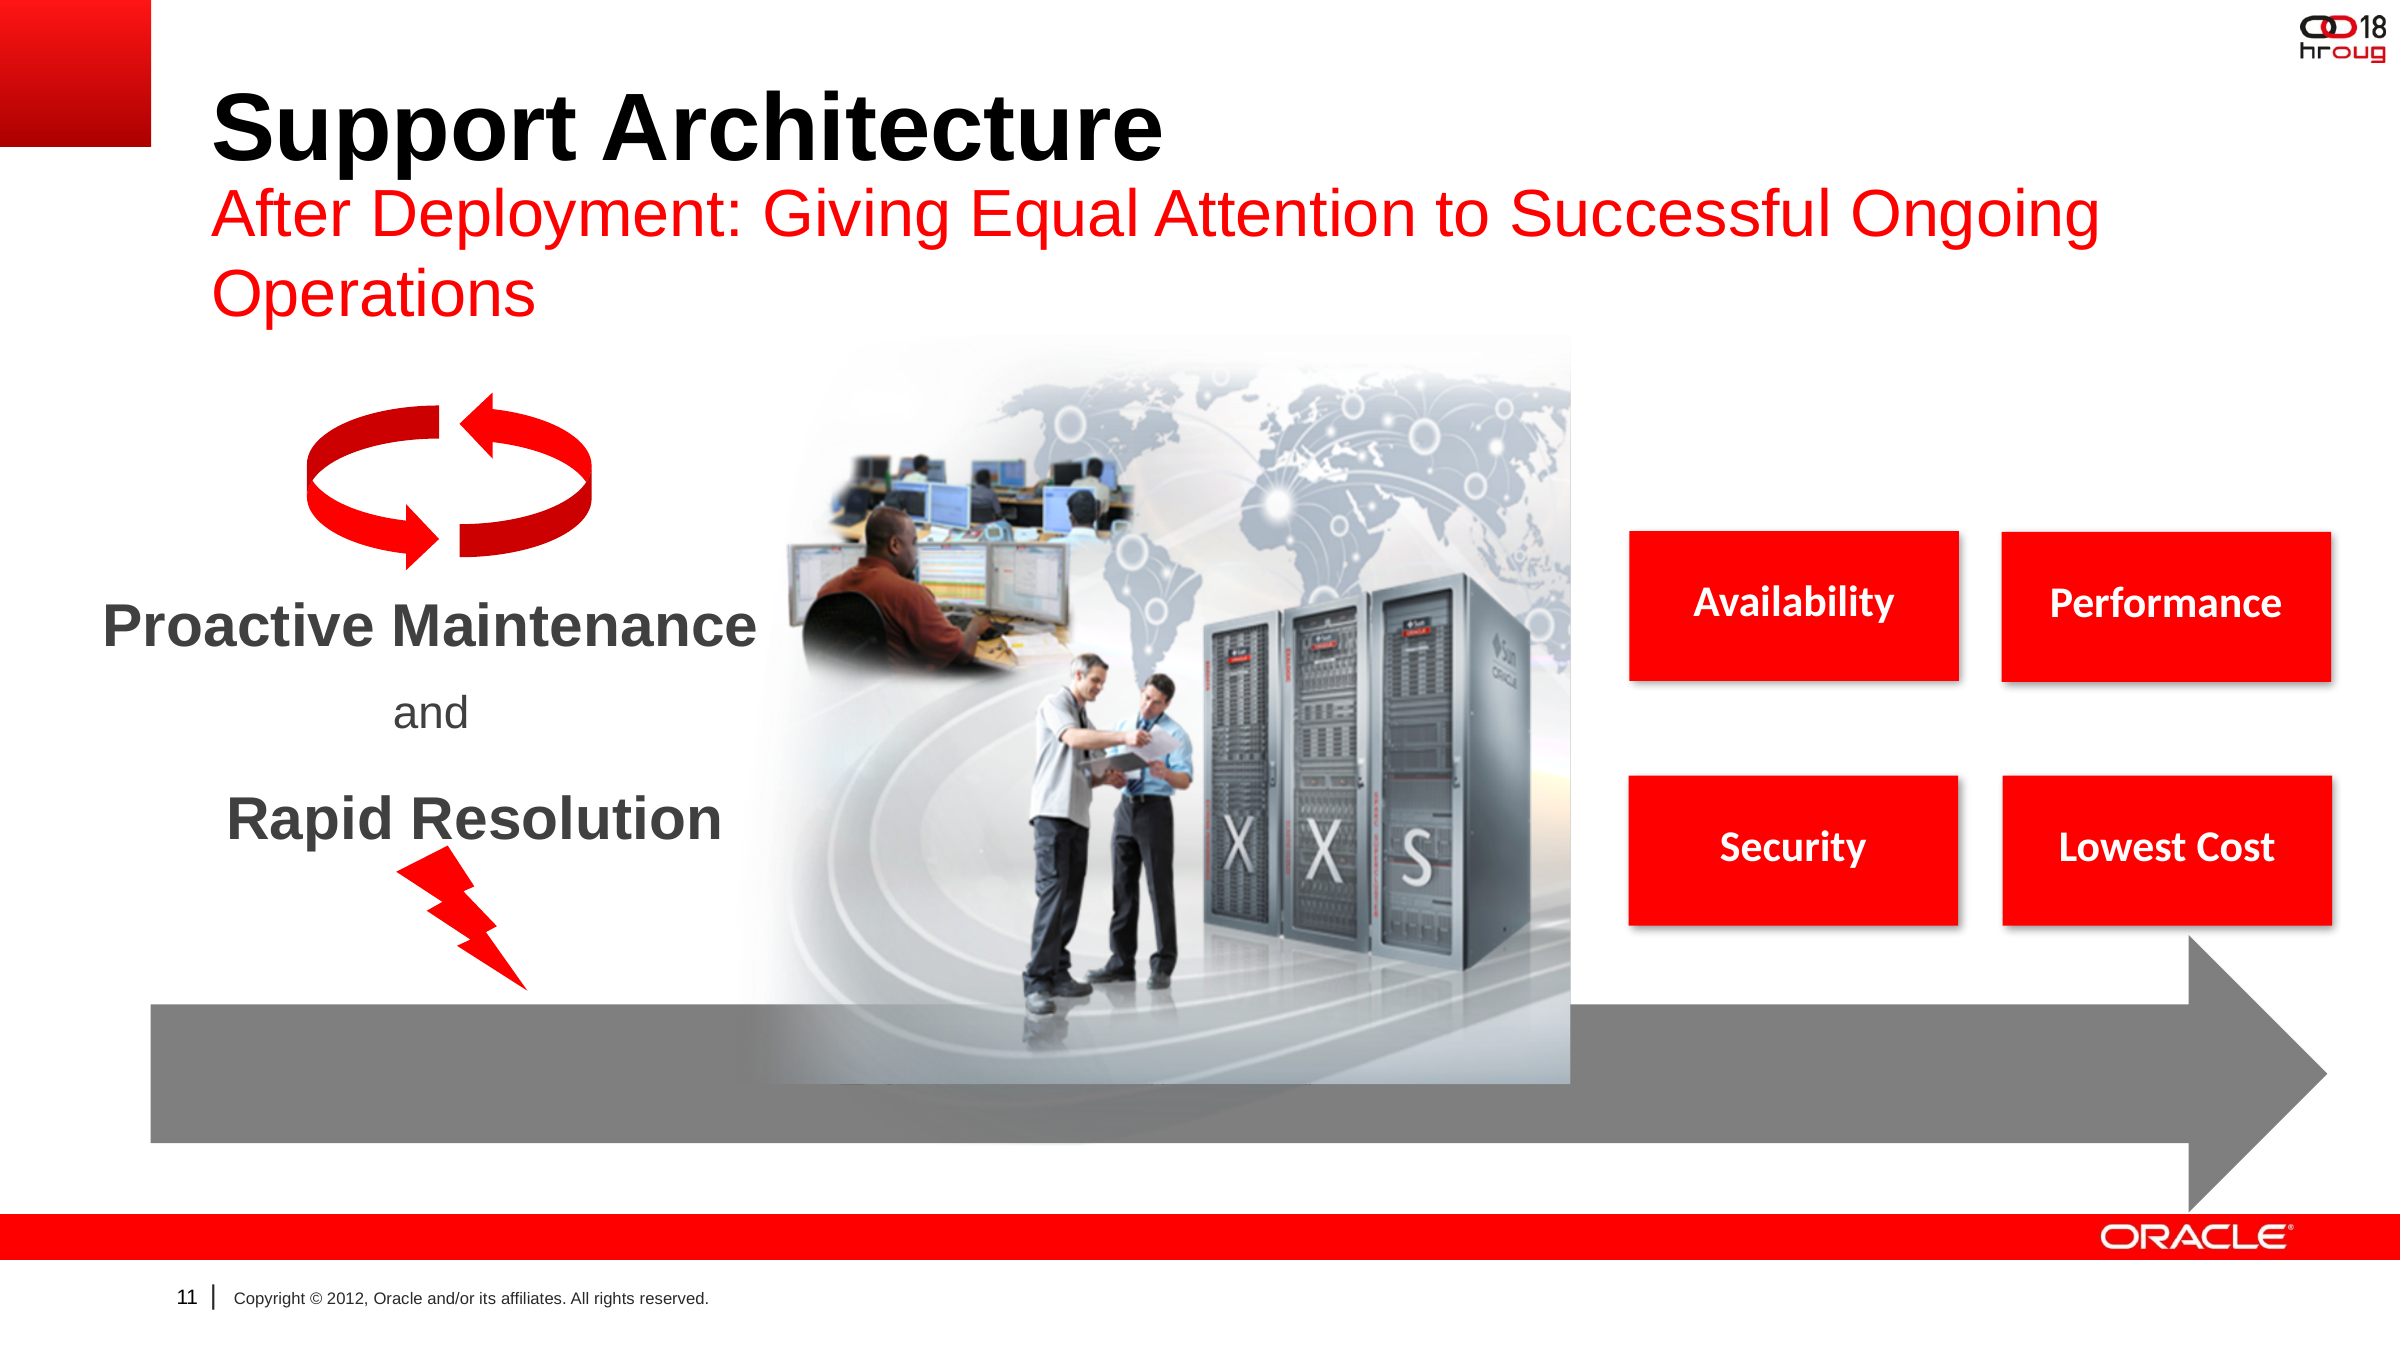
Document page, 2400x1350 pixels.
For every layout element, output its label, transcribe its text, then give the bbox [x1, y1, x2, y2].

text_box [148, 1002, 689, 1146]
text_box [304, 403, 442, 573]
list After Deployment: Giving Equal Attention to Successful Ongoing Operations [211, 170, 2372, 251]
text_box [394, 843, 530, 993]
text_box [457, 390, 594, 560]
text_box Lowest Cost [2000, 774, 2334, 928]
text_box Performance [1999, 530, 2333, 684]
title Support Architecture [211, 64, 2372, 170]
picture [694, 333, 1572, 1147]
list Proactive Maintenance and Rapid Resolution [30, 586, 689, 804]
text_box [1576, 932, 2330, 1215]
text_box Security [1626, 774, 1960, 928]
picture [2299, 15, 2386, 63]
text_box Availability [1627, 529, 1961, 683]
picture [0, 1214, 2400, 1260]
